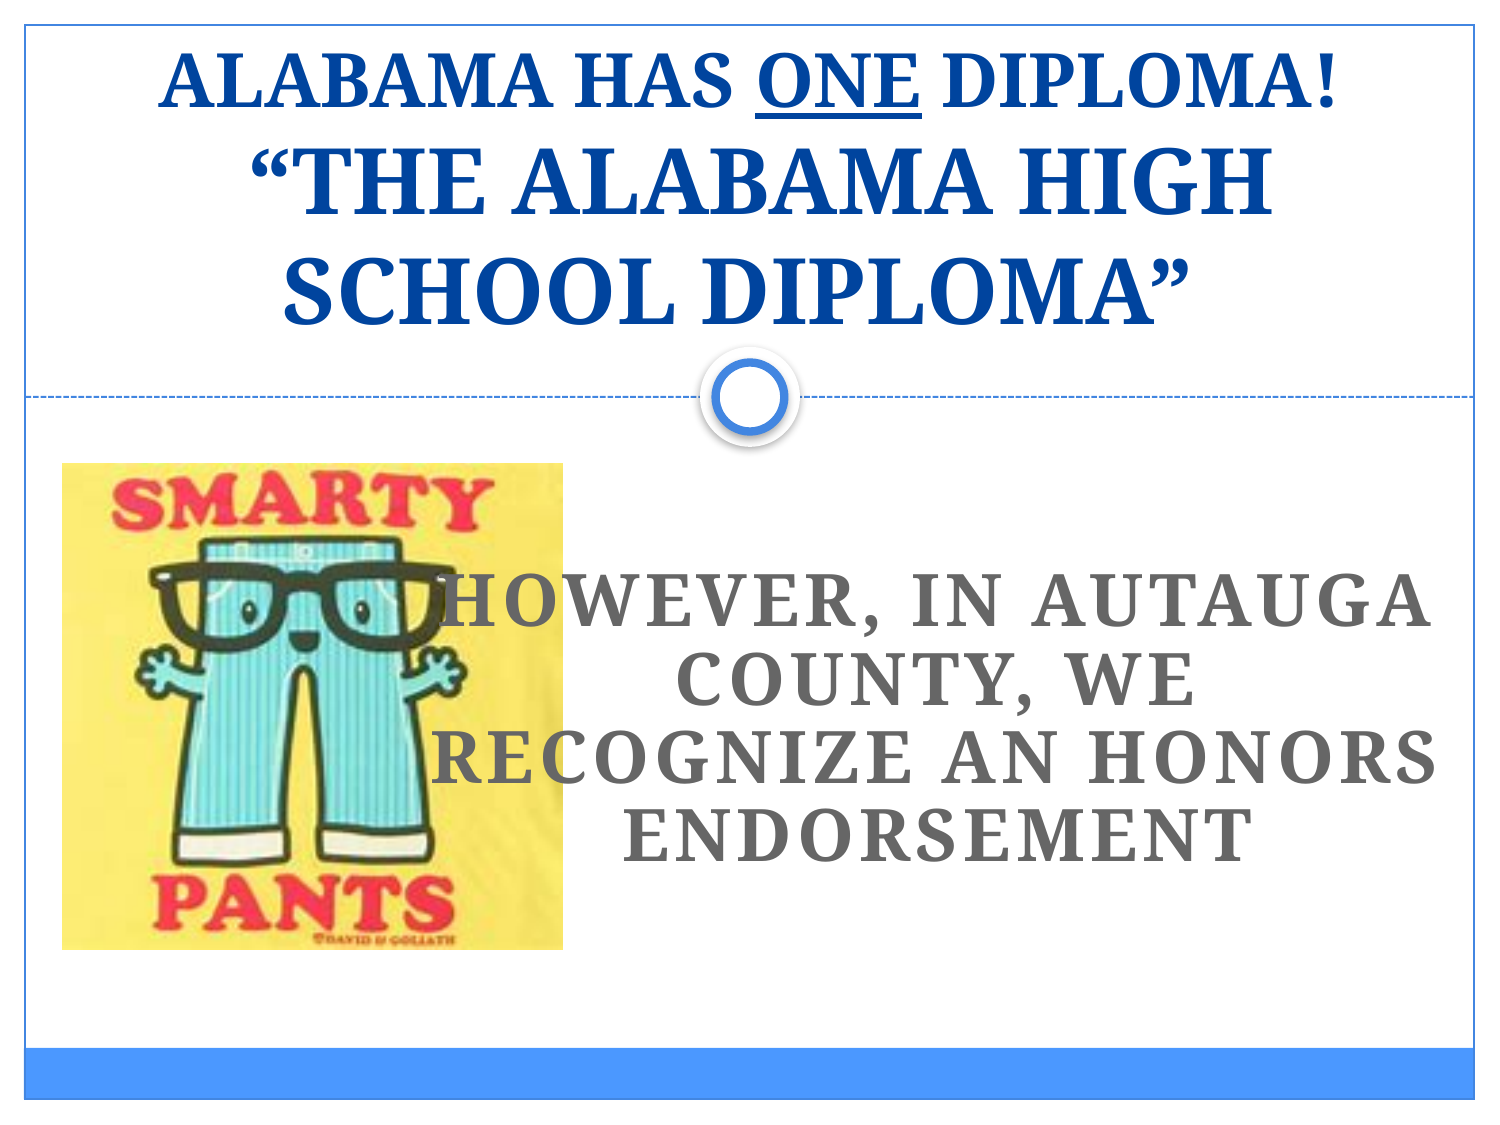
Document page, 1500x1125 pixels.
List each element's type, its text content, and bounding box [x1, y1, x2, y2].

picture [62, 463, 563, 951]
subtitle HOWEVER, IN AUTAUGA COUNTY, We recognize an honors endorsement [568, 556, 1463, 951]
title ALABAMA HAS ONE DIPLOMA! “THE ALABAMA HIGH SCHOOL DIPLOMA” [112, 62, 1388, 351]
